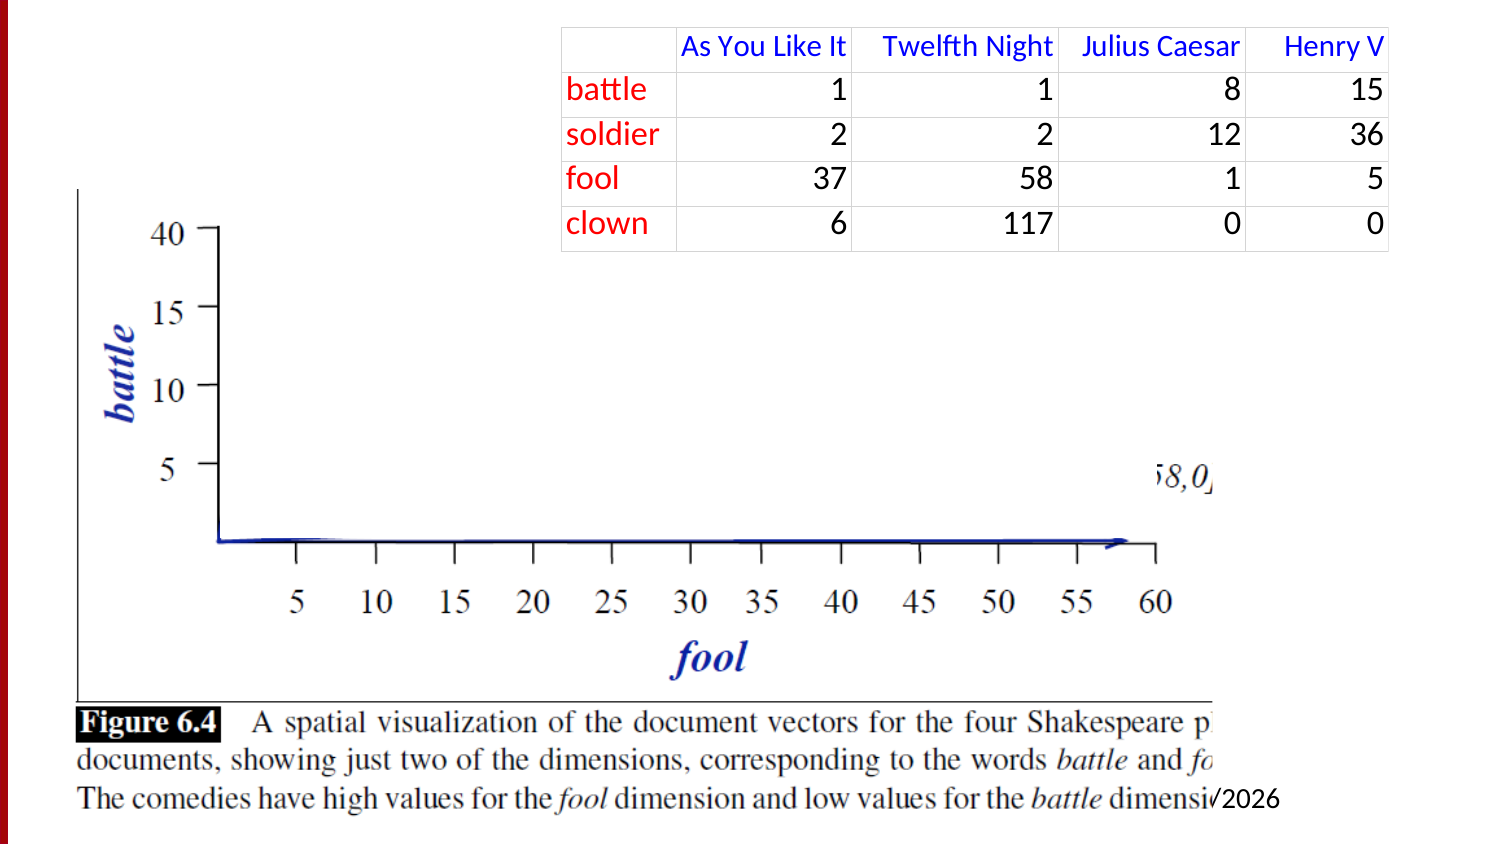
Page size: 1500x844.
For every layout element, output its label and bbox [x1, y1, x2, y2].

text_box [49, 189, 1213, 835]
text_box [560, 26, 1390, 253]
slide_number [1216, 771, 1451, 829]
